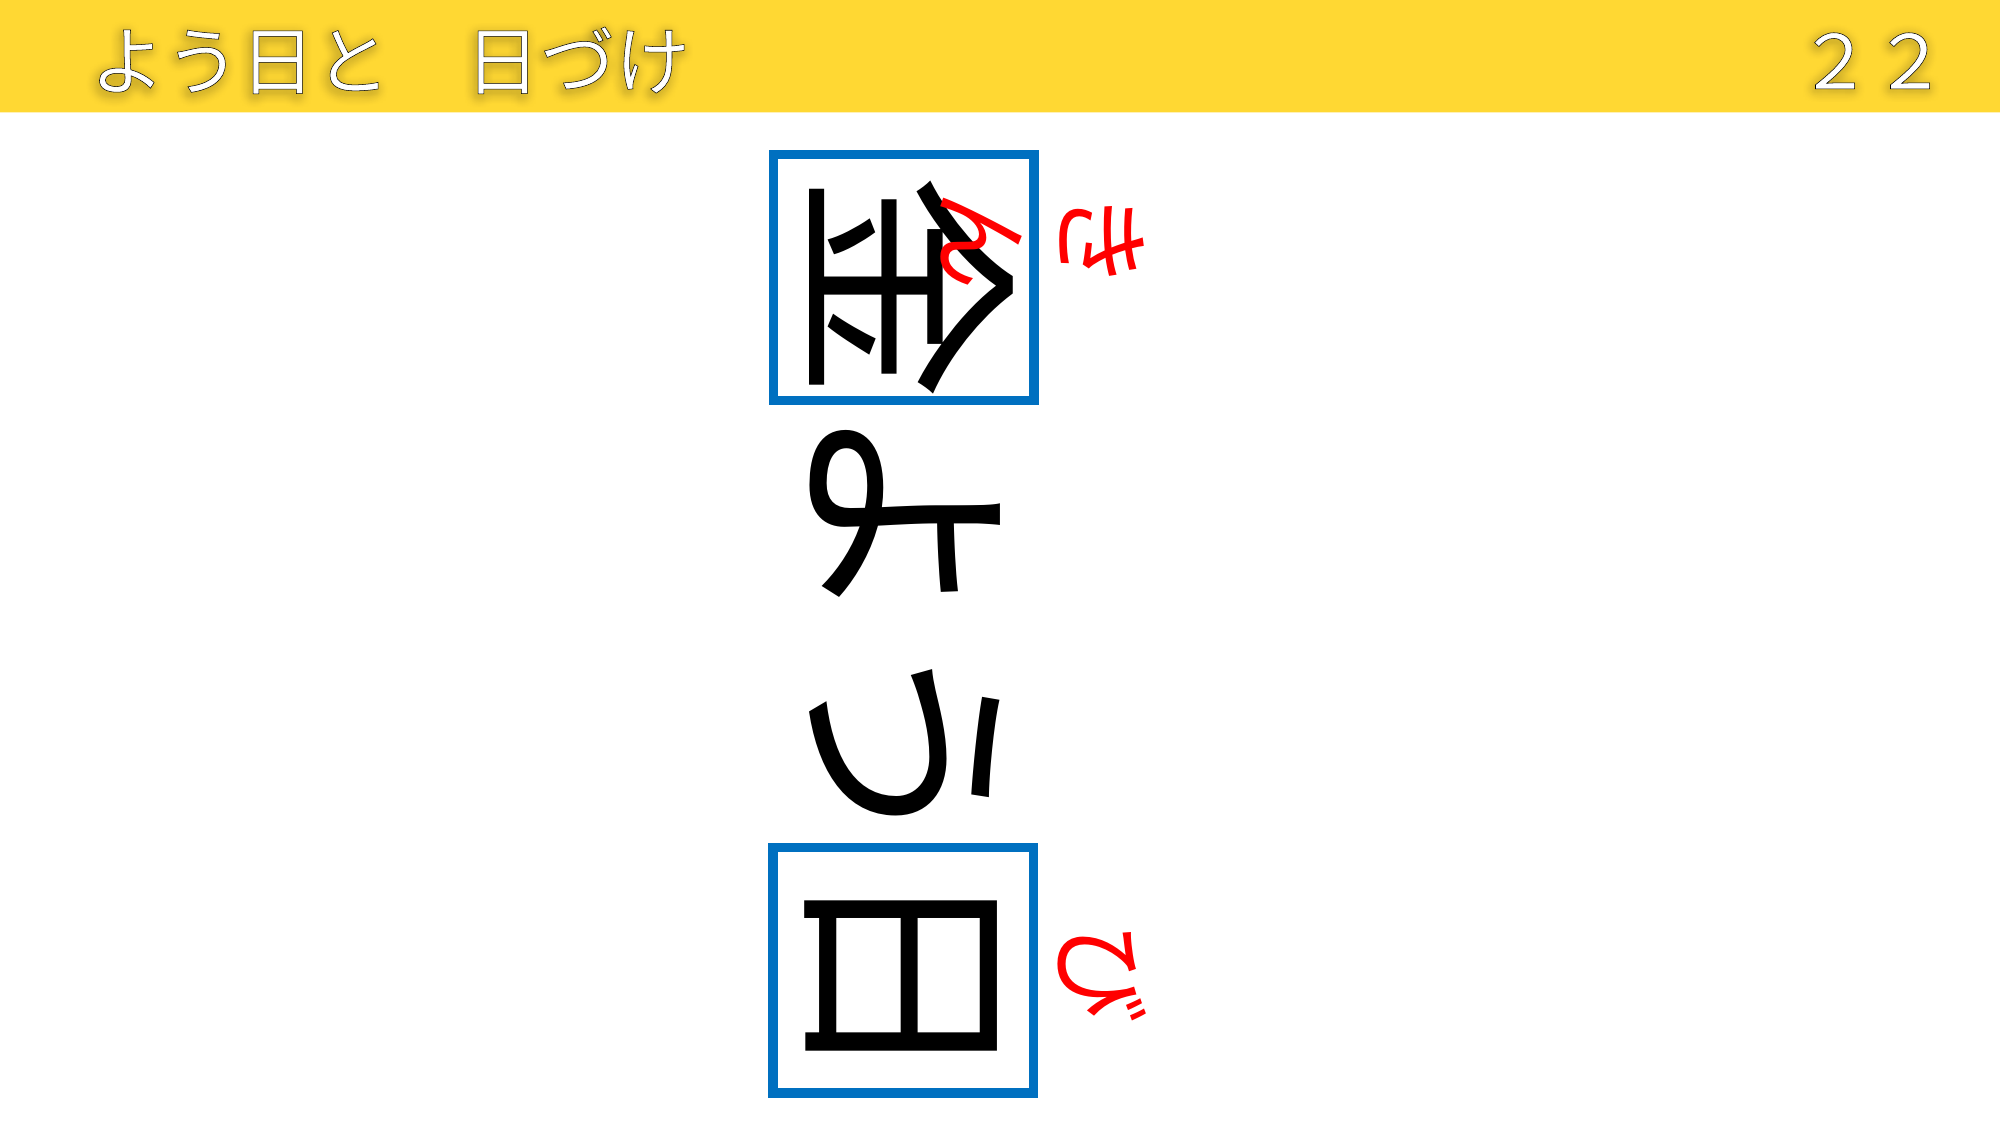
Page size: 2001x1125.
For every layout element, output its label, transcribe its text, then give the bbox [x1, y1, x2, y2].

text_box [0, 0, 2000, 113]
text_box きん [1035, 176, 1172, 400]
text_box [773, 154, 1035, 402]
text_box [772, 846, 1034, 1094]
text_box よう日と 日づけ [75, 6, 787, 112]
text_box 金よう日 [749, 157, 1058, 1125]
text_box び [1034, 908, 1172, 1025]
text_box ２２ [1782, 6, 1963, 112]
